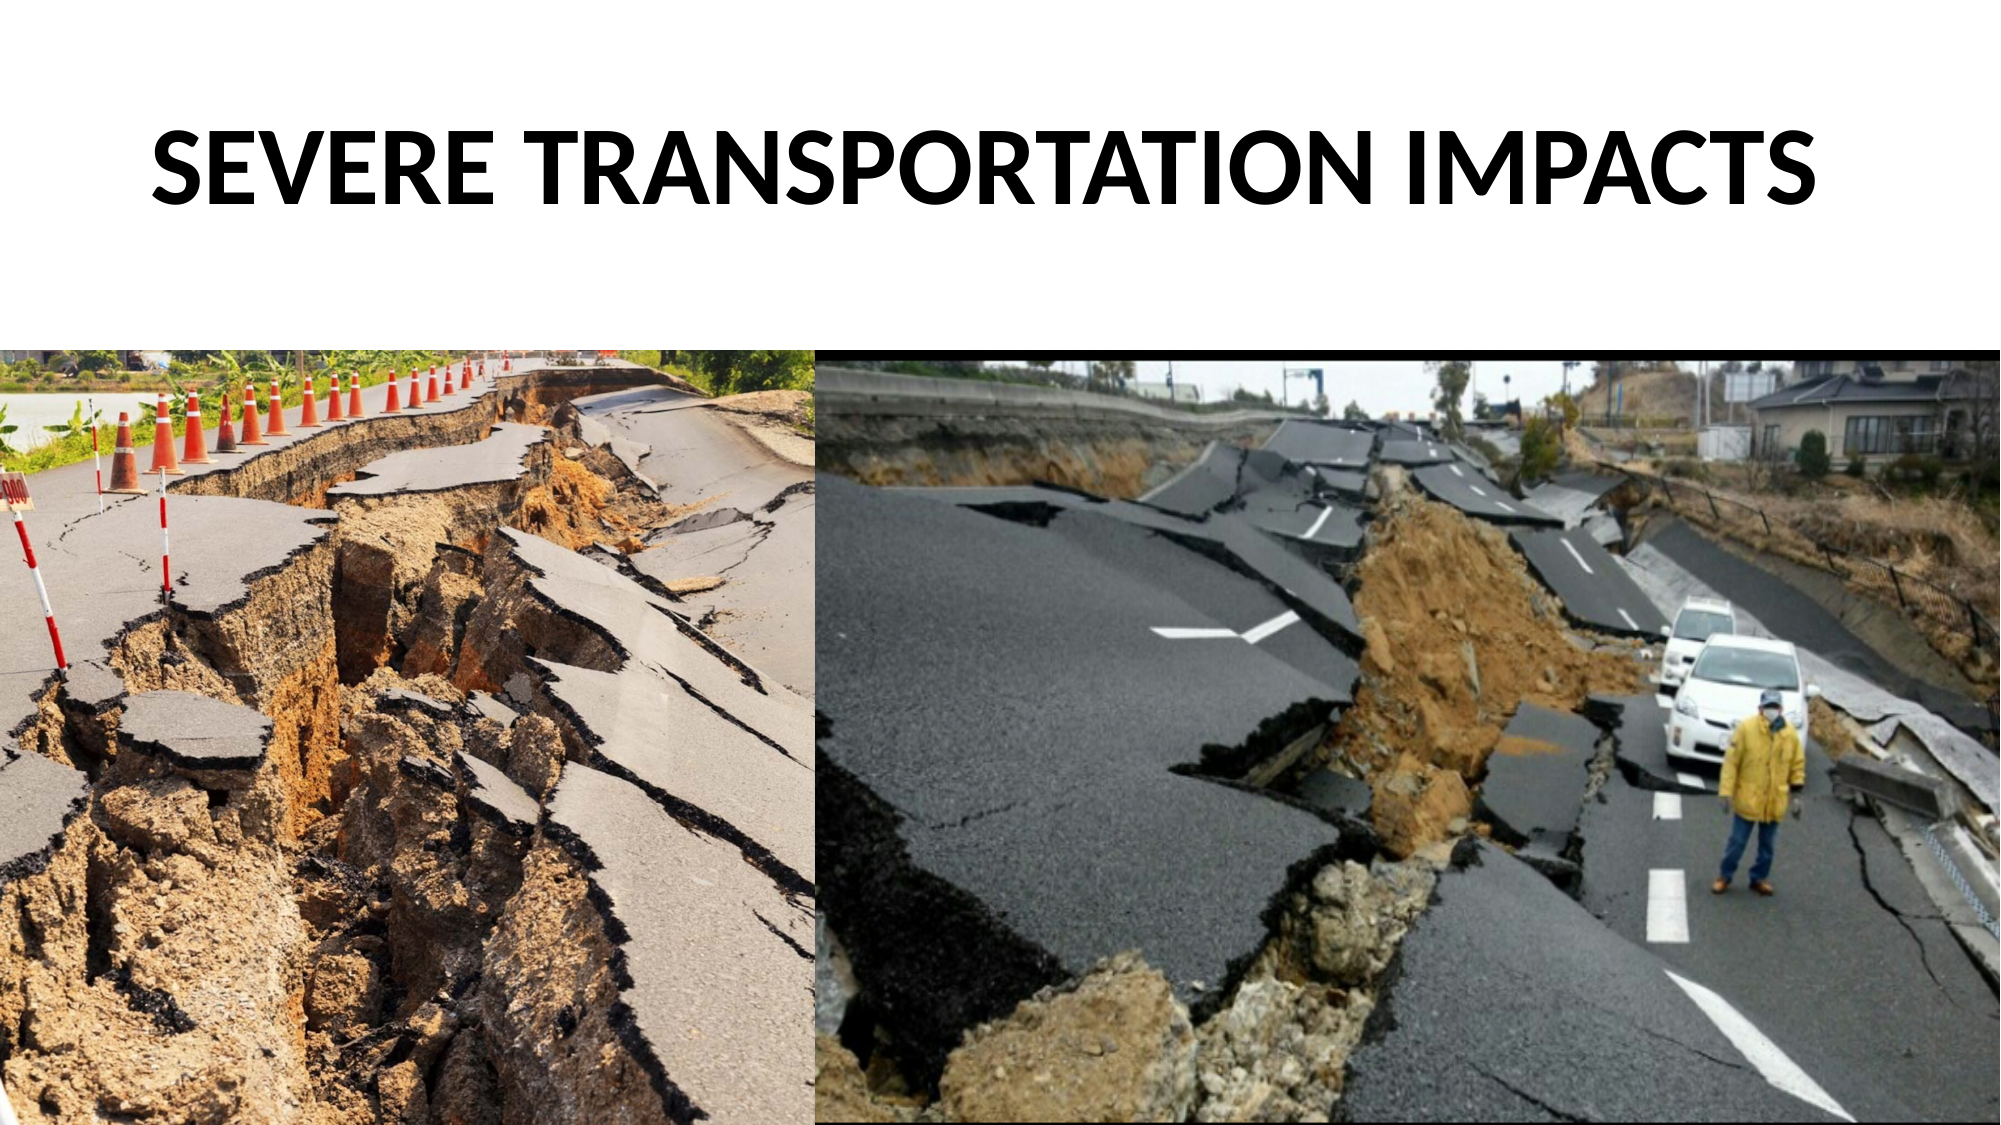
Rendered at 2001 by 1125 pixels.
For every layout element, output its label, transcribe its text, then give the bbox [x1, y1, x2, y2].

picture [815, 350, 2000, 1125]
title SEVERE TRANSPORTATION IMPACTS [33, 59, 1980, 278]
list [0, 350, 815, 1125]
